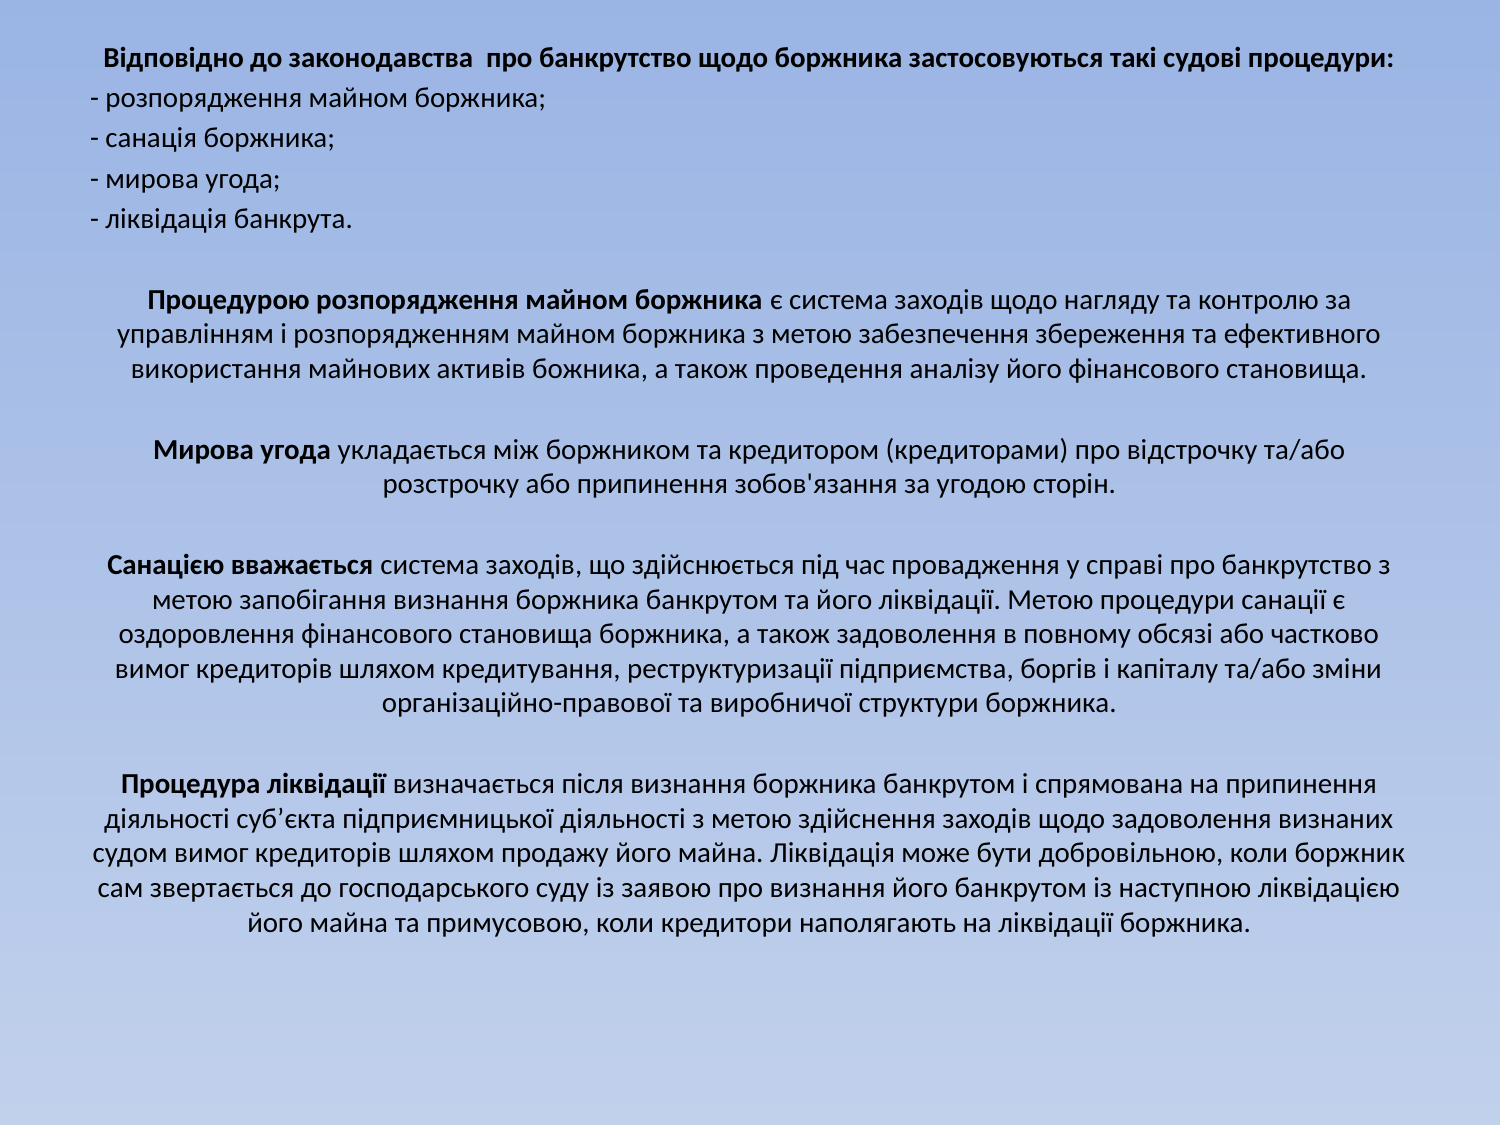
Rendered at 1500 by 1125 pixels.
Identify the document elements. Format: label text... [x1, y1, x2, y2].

list Відповідно до законодавства про банкрутство щодо боржника застосовуються такі судові процедури: - розпорядження майном боржника; - санація боржника; - мирова угода; - ліквідація банкрута. Процедурою розпорядження майном боржника є система заходів щодо нагляду та контролю за управлінням і розпорядженням майном боржника з метою забезпечення збереження та ефективного використання майнових активів божника, а також проведення аналізу його фінансового становища. Мирова угода укладається між боржником та кредитором (кредиторами) про відстрочку та/або розстрочку або припинення зобов'язання за угодою сторін. Санацією вважається система заходів, що здійснюється під час провадження у справі про банкрутство з метою запобігання визнання боржника банкрутом та його ліквідації. Метою процедури санації є оздоровлення фінансового становища боржника, а також задоволення в повному обсязі або частково вимог кредиторів шляхом кредитування, реструктуризації підприємства, боргів і капіталу та/або зміни організаційно-правової та виробничої структури боржника. Процедура ліквідації визначається після визнання боржника банкрутом і спрямована на припинення діяльності суб’єкта підприємницької діяльності з метою здійснення заходів щодо задоволення визнаних судом вимог кредиторів шляхом продажу його майна. Ліквідація може бути добровільною, коли боржник сам звертається до господарського суду із заявою про визнання його банкрутом із наступною ліквідацією його майна та примусовою, коли кредитори наполягають на ліквідації боржника. [75, 30, 1425, 1005]
